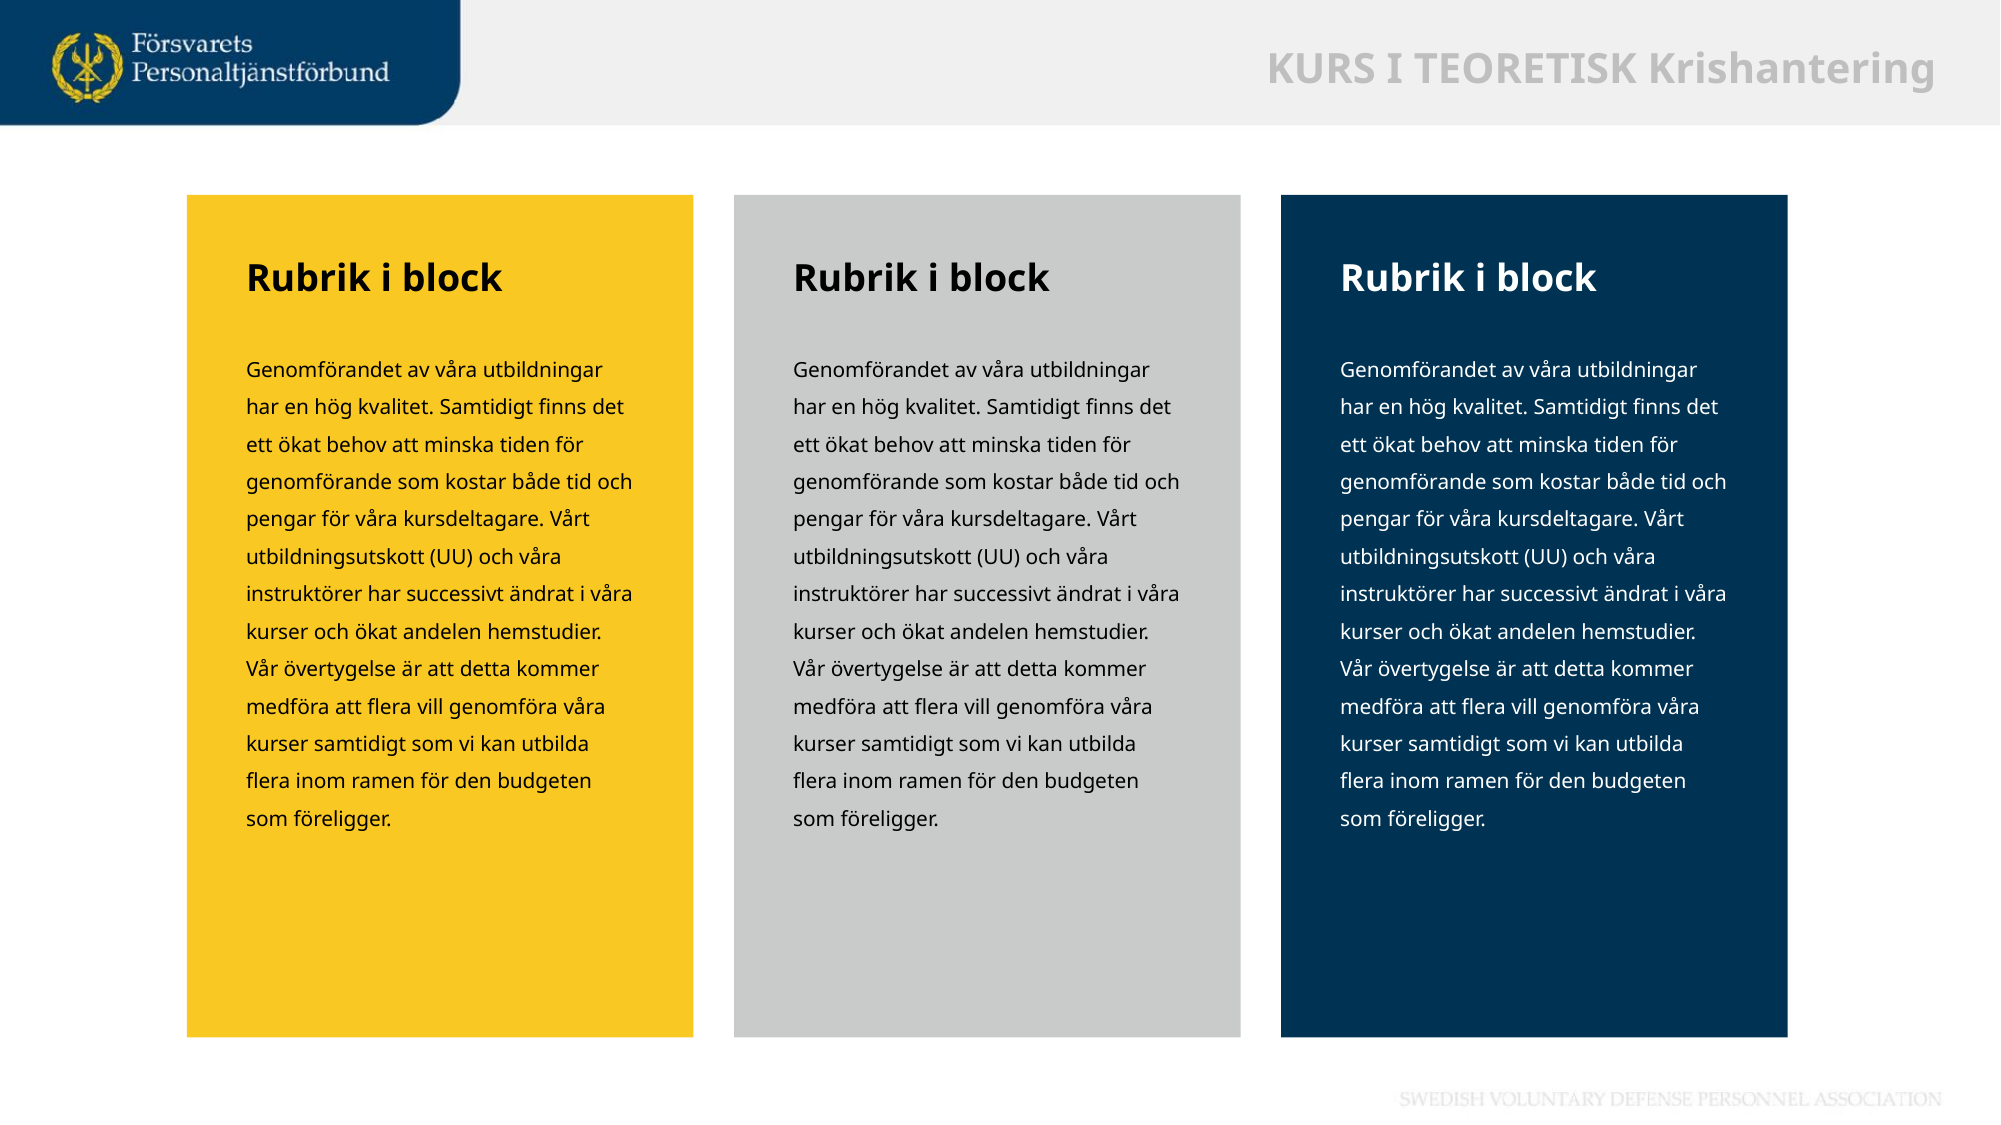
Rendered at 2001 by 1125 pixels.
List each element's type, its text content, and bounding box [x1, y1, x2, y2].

picture [0, 0, 2000, 1125]
text_box KURS I TEORETISK Krishantering [971, 34, 1945, 99]
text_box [733, 194, 1241, 1038]
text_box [1280, 194, 1788, 1038]
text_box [186, 194, 694, 1038]
